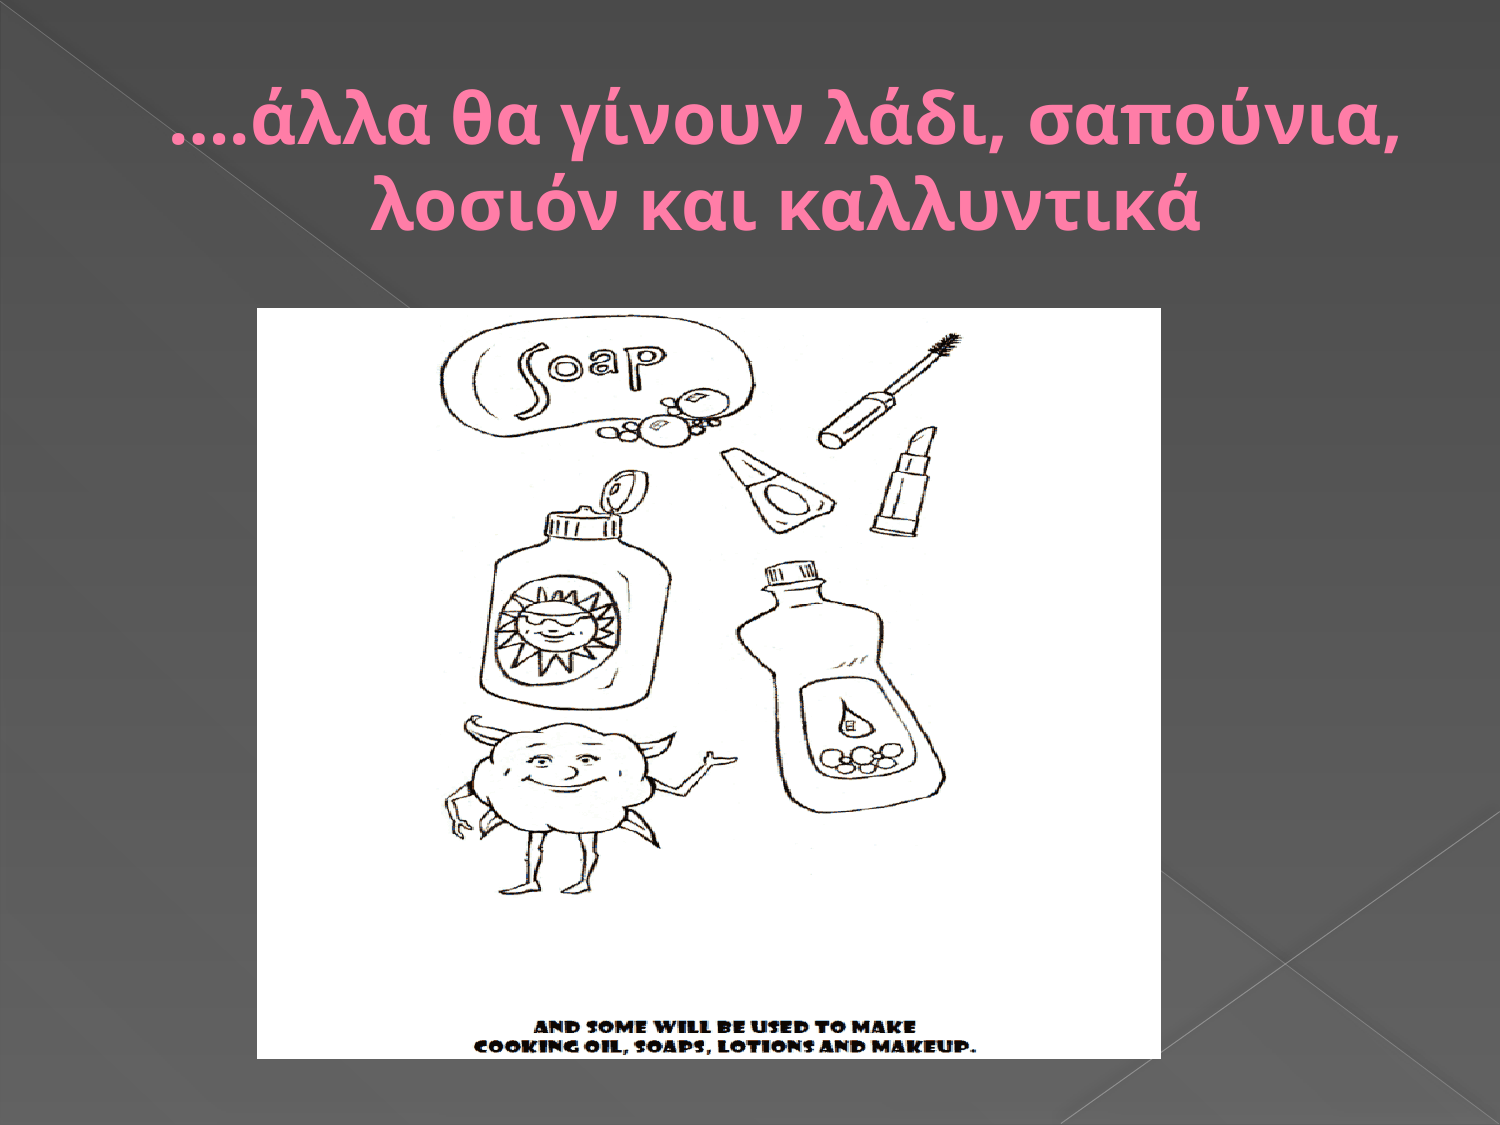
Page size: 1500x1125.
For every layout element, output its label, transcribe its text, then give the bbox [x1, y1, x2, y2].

title ….άλλα θα γίνουν λάδι, σαπούνια, λοσιόν και καλλυντικά [75, 43, 1425, 274]
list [257, 308, 1161, 1060]
